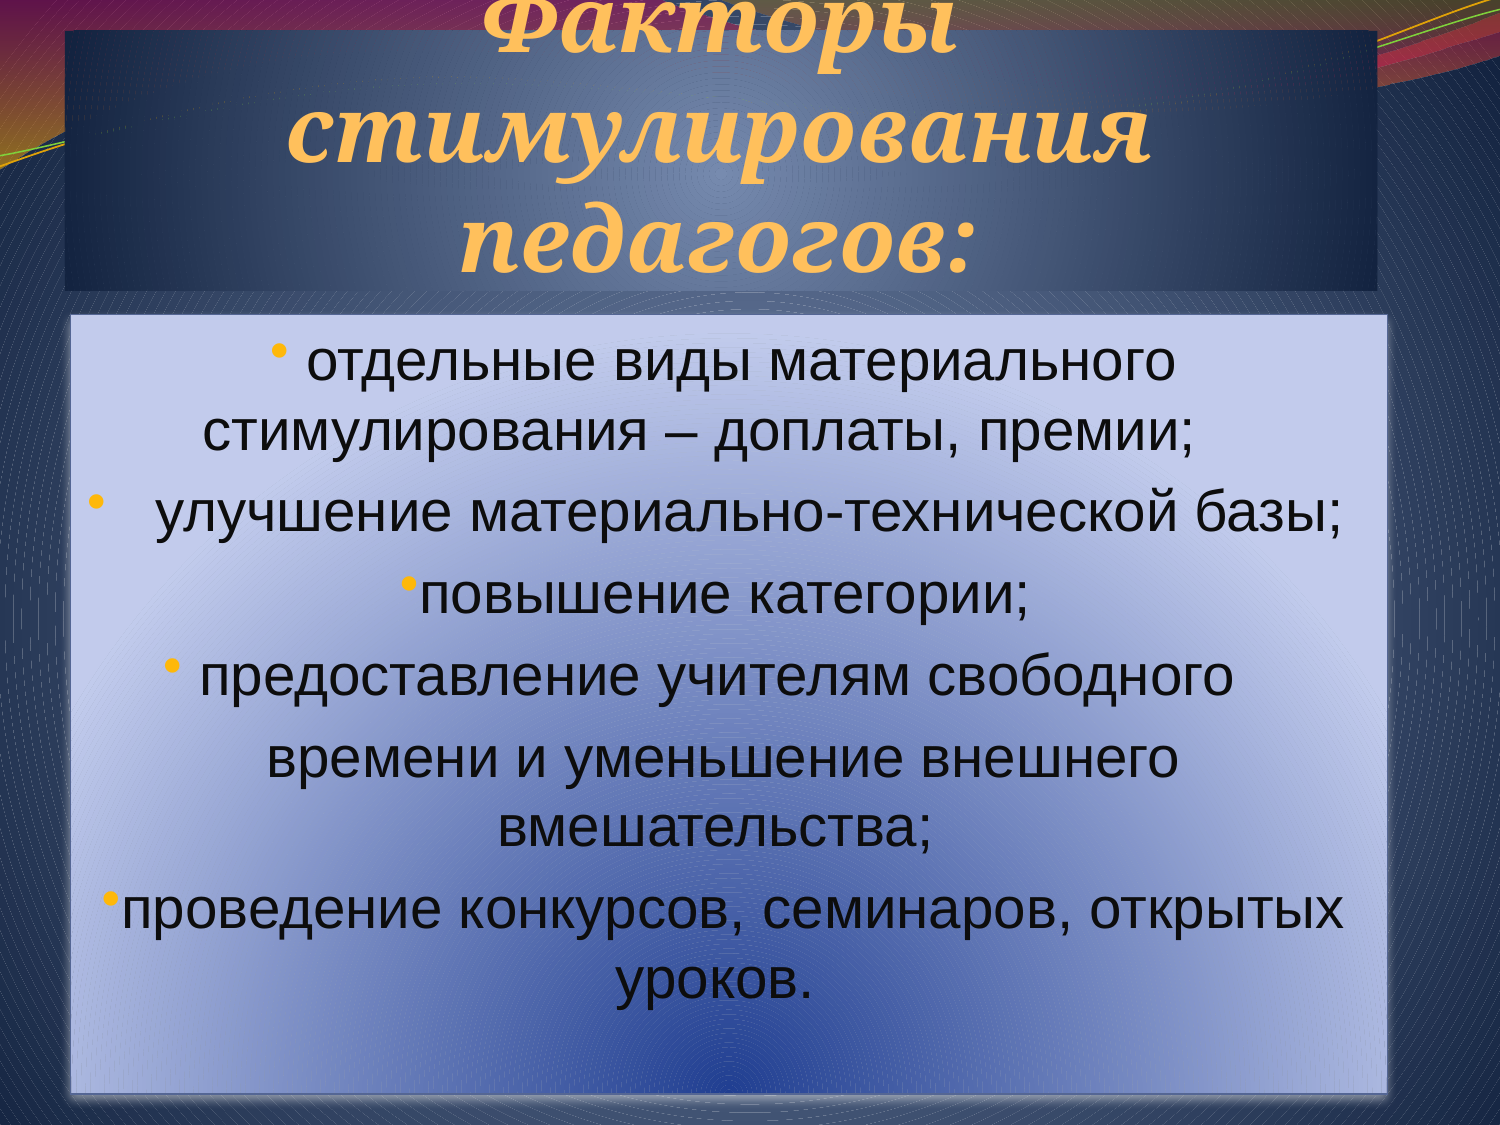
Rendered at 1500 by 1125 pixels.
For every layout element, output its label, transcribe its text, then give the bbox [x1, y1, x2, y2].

title Факторы стимулирования педагогов: [64, 30, 1378, 291]
subtitle отдельные виды материального стимулирования – доплаты, премии; улучшение материально-технической базы; повышение категории; предоставление учителям свободного времени и уменьшение внешнего вмешательства; проведение конкурсов, семинаров, открытых уроков. [70, 314, 1388, 1095]
